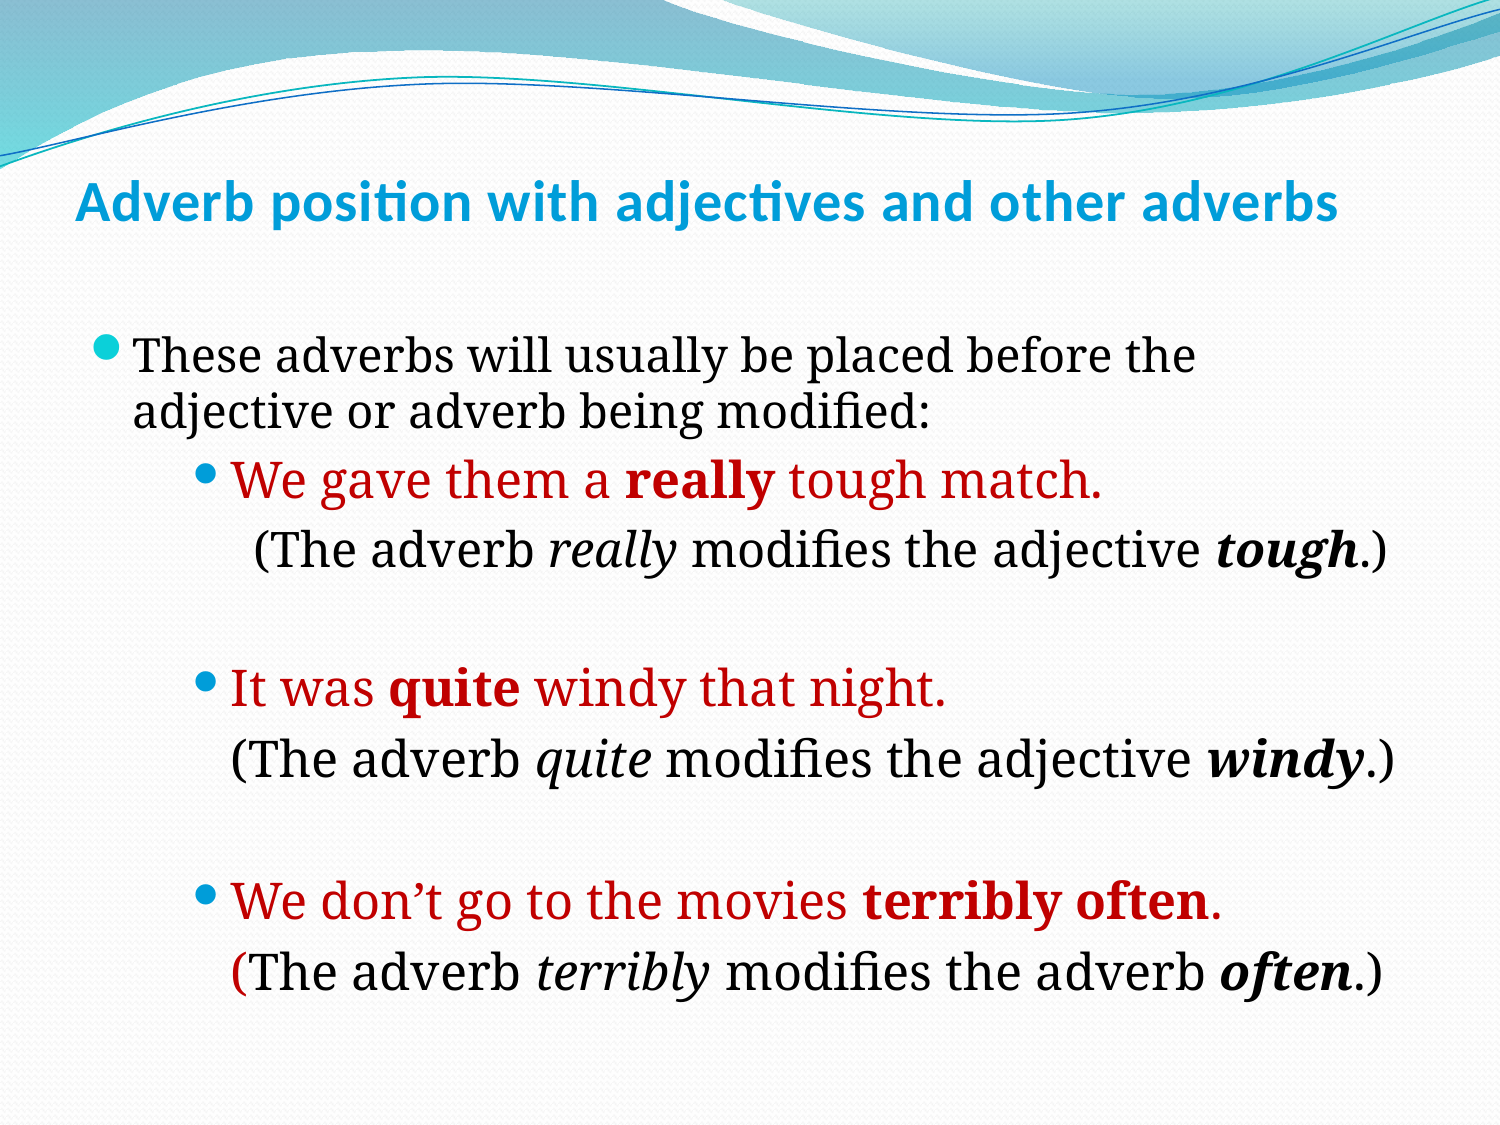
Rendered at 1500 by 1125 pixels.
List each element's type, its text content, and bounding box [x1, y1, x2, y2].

list These adverbs will usually be placed before the adjective or adverb being modified: We gave them a really tough match. (The adverb really modifies the adjective tough.) It was quite windy that night. (The adverb quite modifies the adjective windy.) We don’t go to the movies terribly often. (The adverb terribly modifies the adverb often.) [75, 317, 1425, 1038]
title Adverb position with adjectives and other adverbs [75, 115, 1425, 303]
